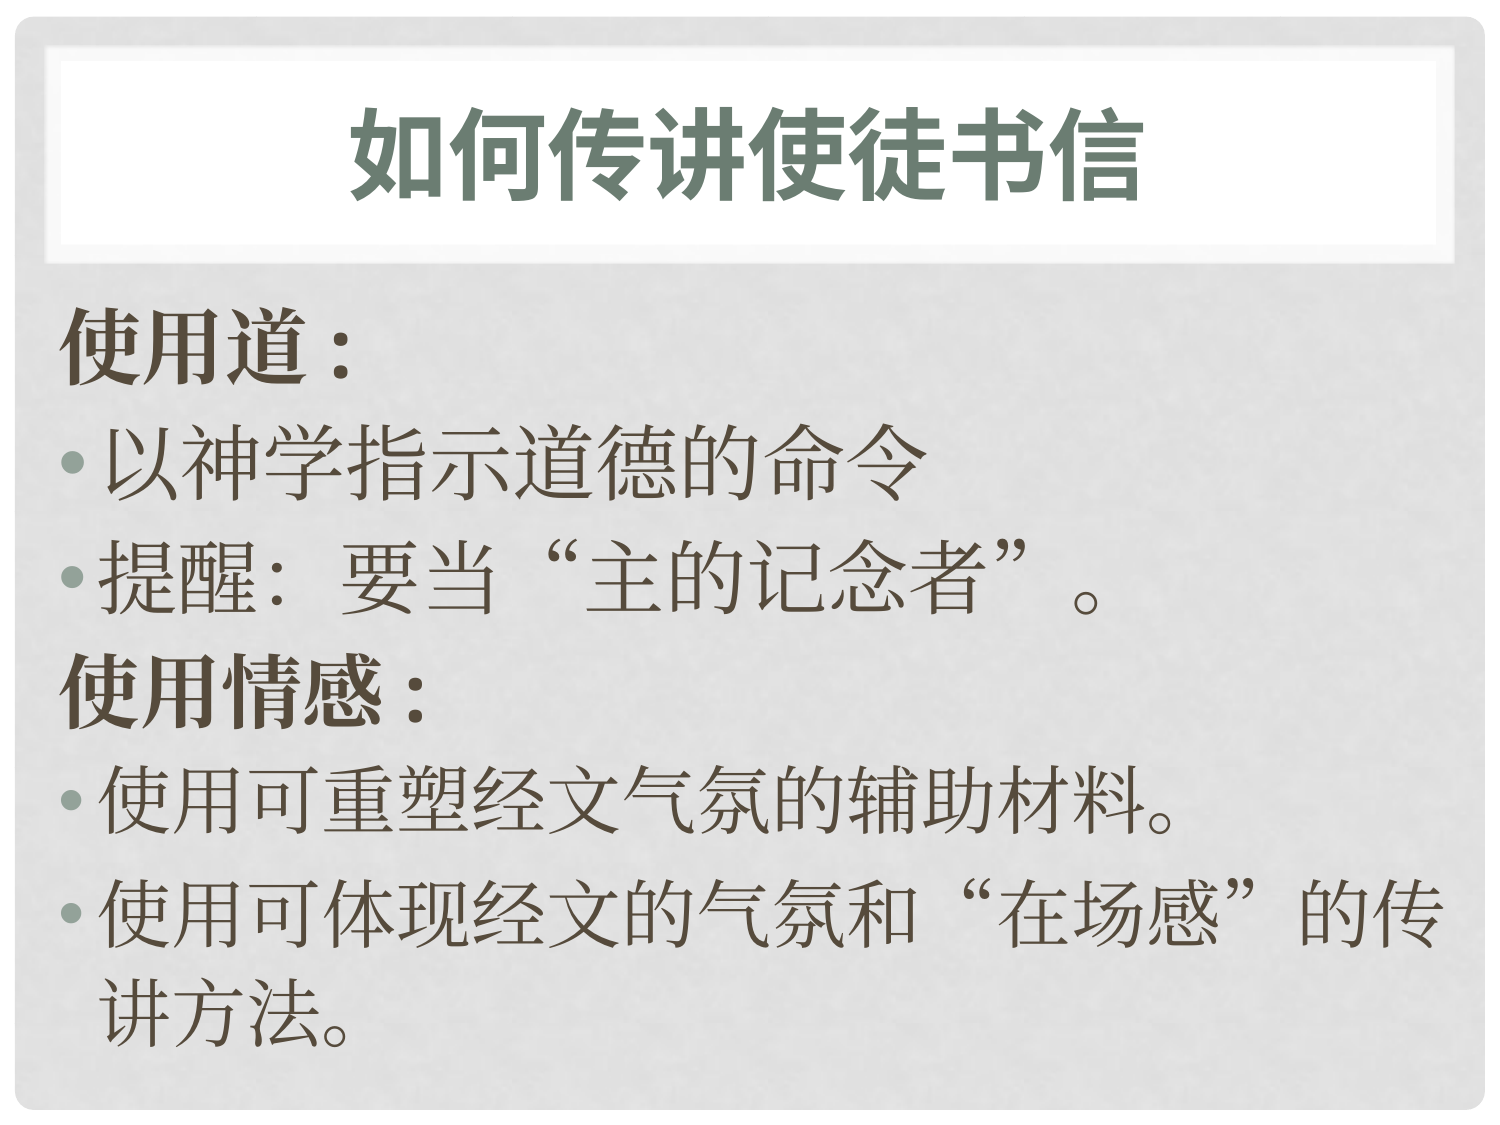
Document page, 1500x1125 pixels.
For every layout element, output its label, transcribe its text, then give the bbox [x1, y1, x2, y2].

title 如何传讲使徒书信 [69, 66, 1425, 238]
list 使用道: 以神学指示道德的命令 提醒：要当“主的记念者”。 使用情感: 使用可重塑经文气氛的辅助材料。 使用可体现经文的气氛和“在场感”的传讲方法。 [24, 287, 1500, 1088]
